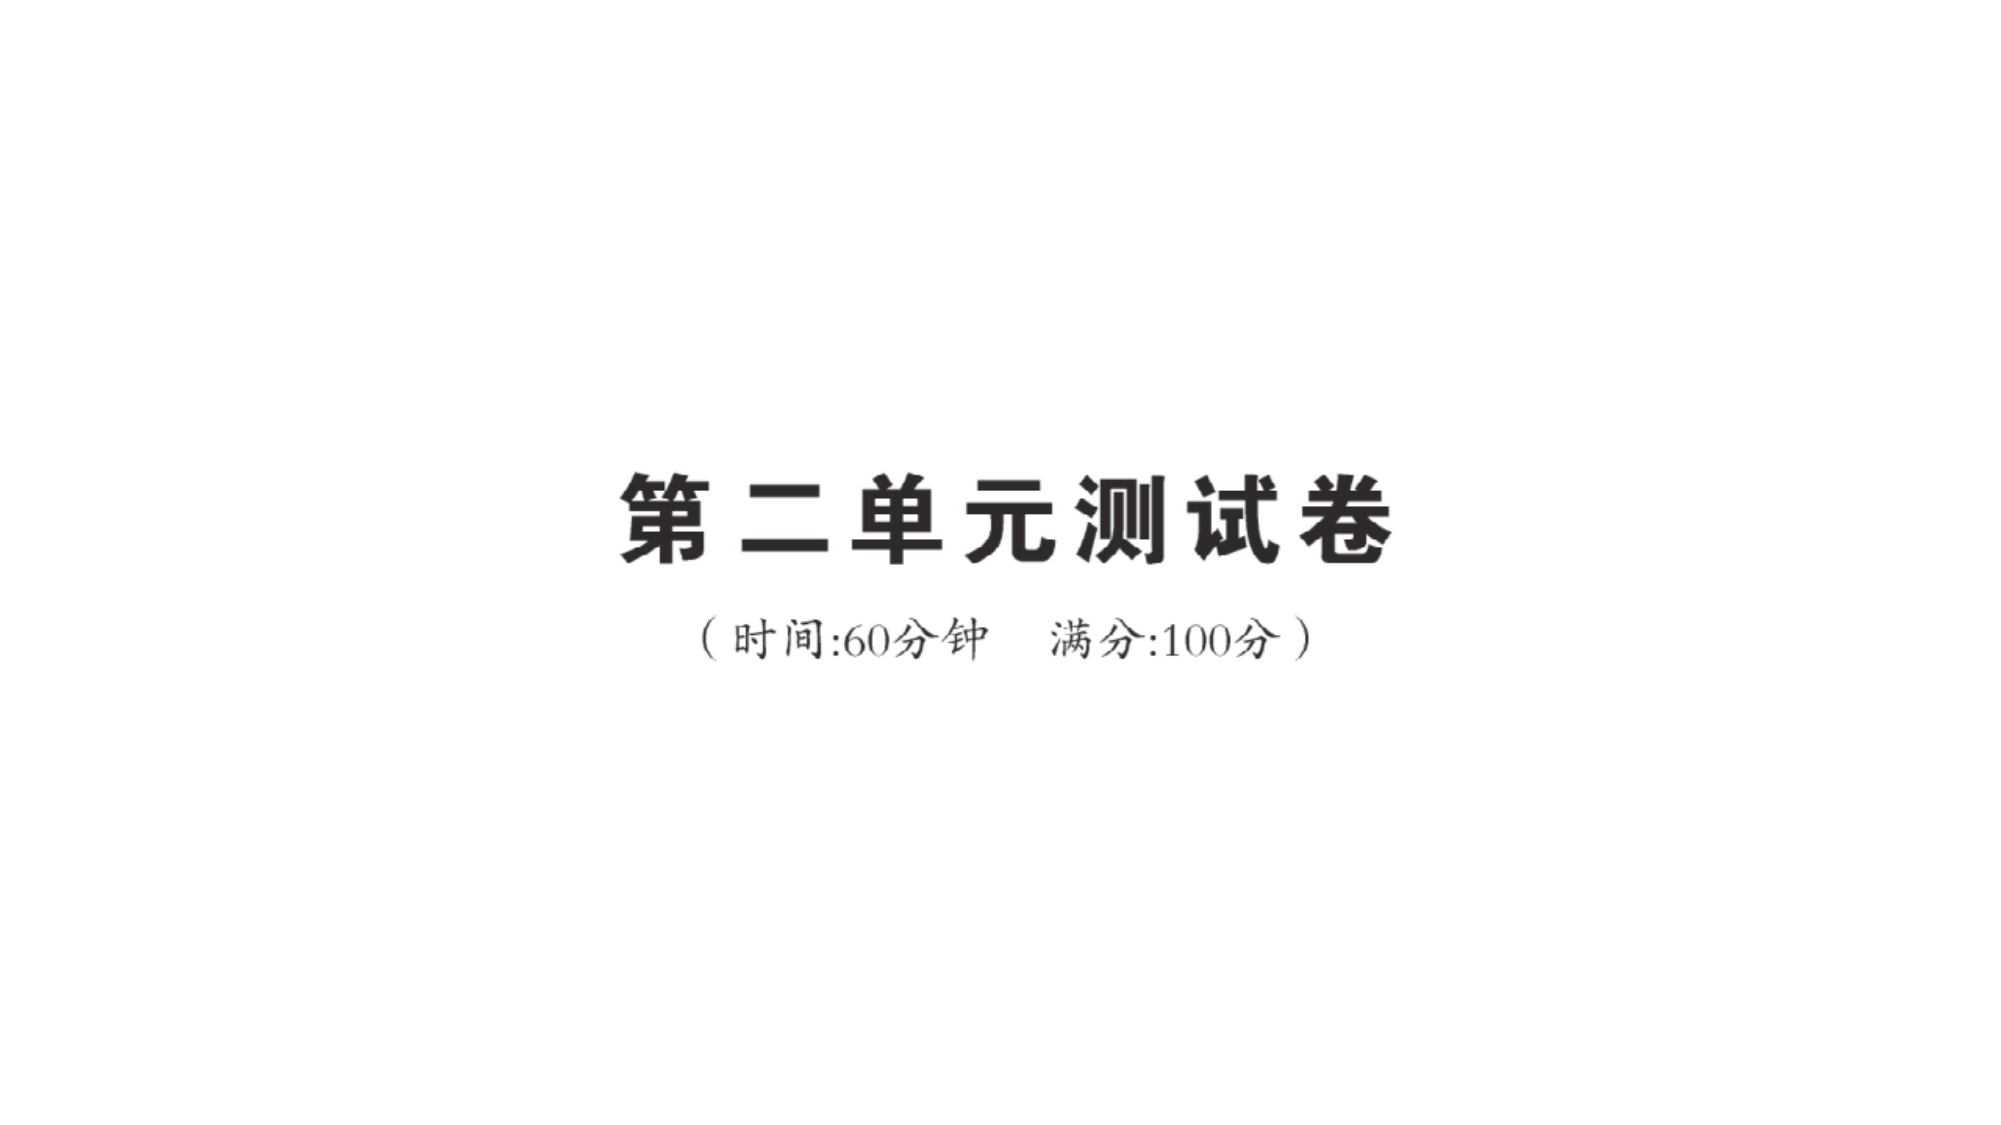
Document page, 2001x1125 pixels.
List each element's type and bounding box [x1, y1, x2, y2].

picture [596, 447, 1404, 678]
